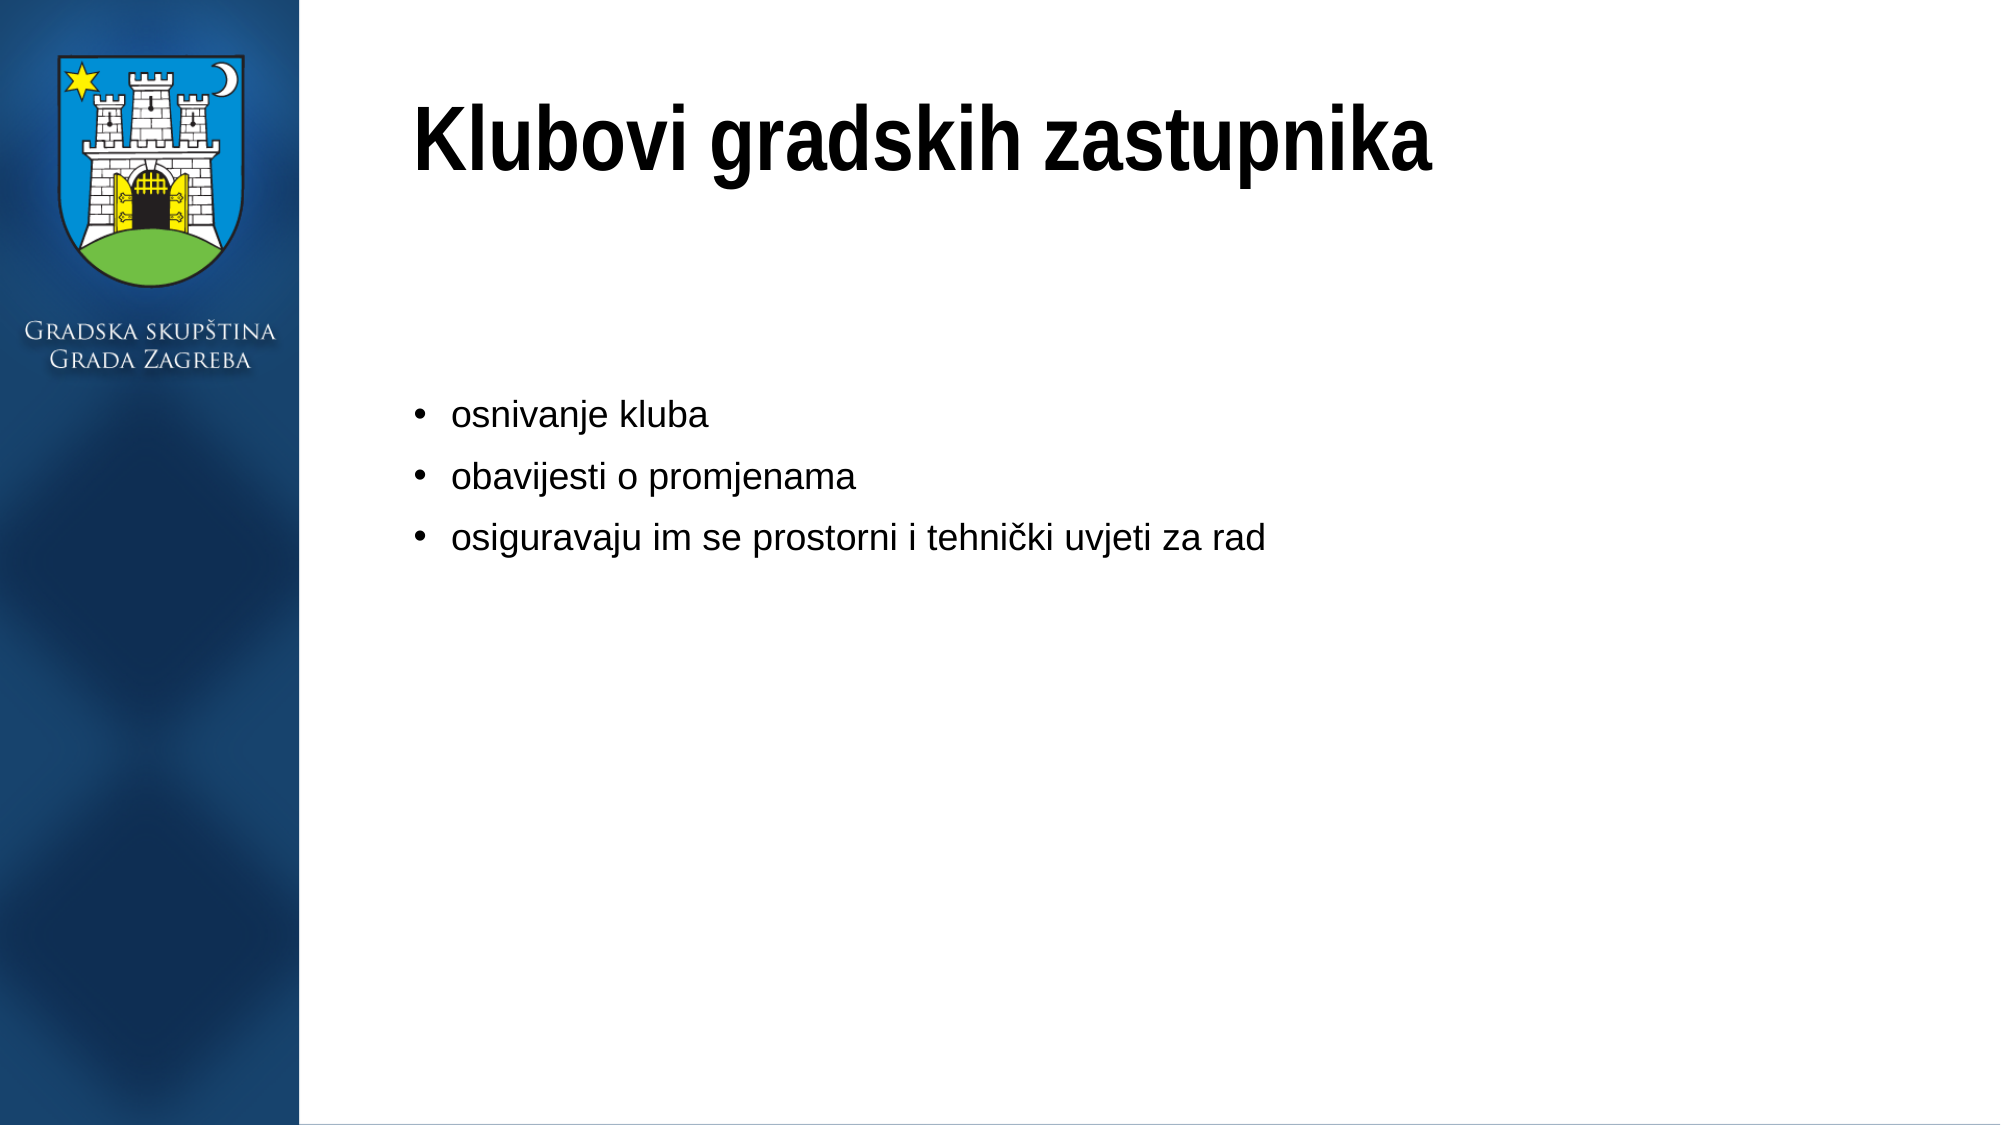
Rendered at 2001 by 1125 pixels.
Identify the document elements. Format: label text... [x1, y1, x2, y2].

list osnivanje kluba obavijesti o promjenama osiguravaju im se prostorni i tehnički uvjeti za rad [398, 387, 1718, 960]
picture [0, 0, 2001, 1125]
title Klubovi gradskih zastupnika [398, 32, 1863, 250]
